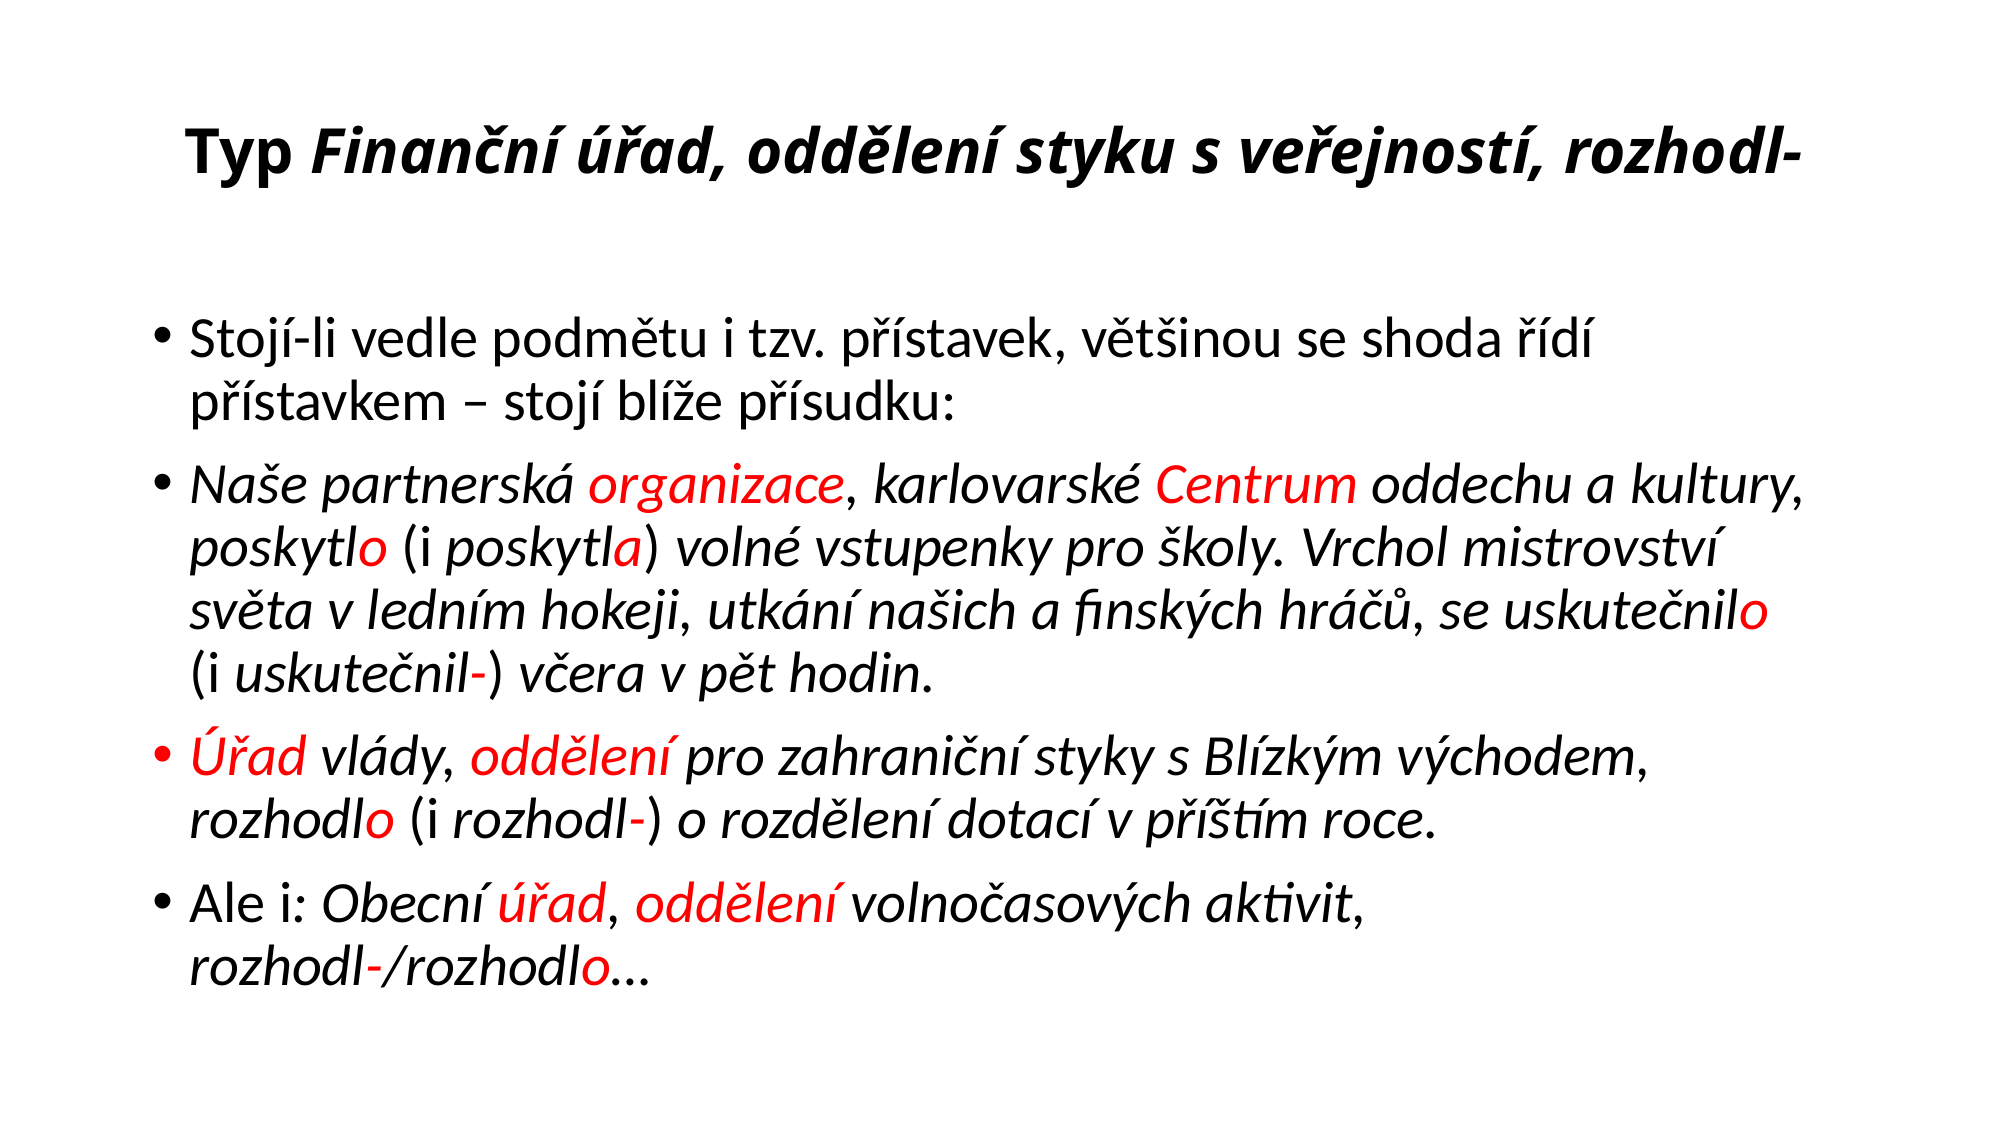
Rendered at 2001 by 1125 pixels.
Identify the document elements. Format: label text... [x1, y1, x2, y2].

title Typ Finanční úřad, oddělení styku s veřejností, rozhodl- [169, 82, 1895, 300]
list Stojí-li vedle podmětu i tzv. přístavek, většinou se shoda řídí přístavkem – stojí blíže přísudku: Naše partnerská organizace, karlovarské Centrum oddechu a kultury, poskytlo (i poskytla) volné vstupenky pro školy. Vrchol mistrovství světa v ledním hokeji, utkání našich a finských hráčů, se uskutečnilo (i uskutečnil-) včera v pět hodin. Úřad vlády, oddělení pro zahraniční styky s Blízkým východem, rozhodlo (i rozhodl-) o rozdělení dotací v příštím roce. Ale i: Obecní úřad, oddělení volnočasových aktivit, rozhodl-/rozhodlo… [137, 299, 1863, 1014]
